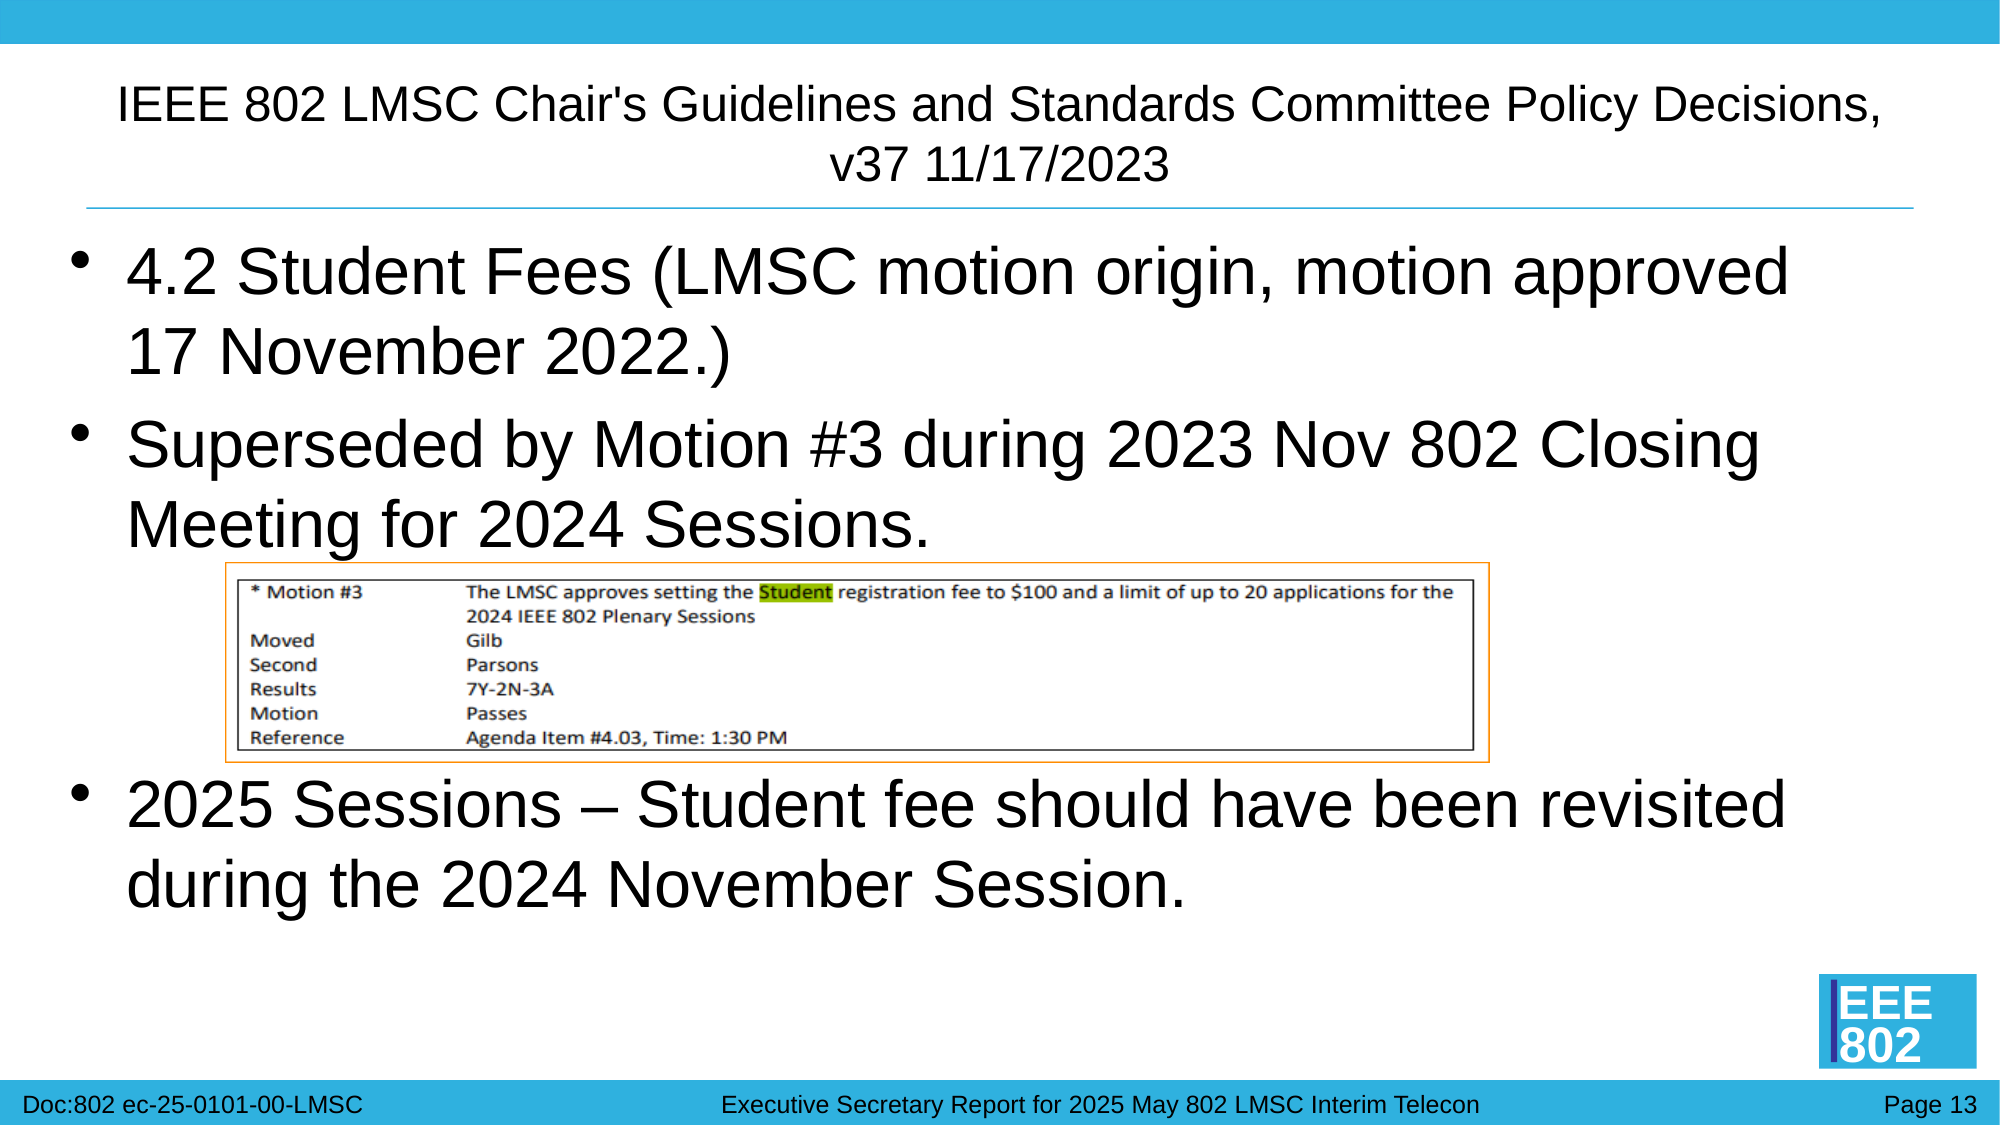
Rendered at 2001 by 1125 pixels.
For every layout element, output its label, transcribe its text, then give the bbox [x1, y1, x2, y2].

title IEEE 802 LMSC Chair's Guidelines and Standards Committee Policy Decisions, v37 11/17/2023 [99, 66, 1900, 197]
list 4.2 Student Fees (LMSC motion origin, motion approved 17 November 2022.) Superseded by Motion #3 during 2023 Nov 802 Closing Meeting for 2024 Sessions. 2025 Sessions – Student fee should have been revisited during the 2024 November Session. [54, 220, 1855, 963]
picture [224, 561, 1490, 763]
